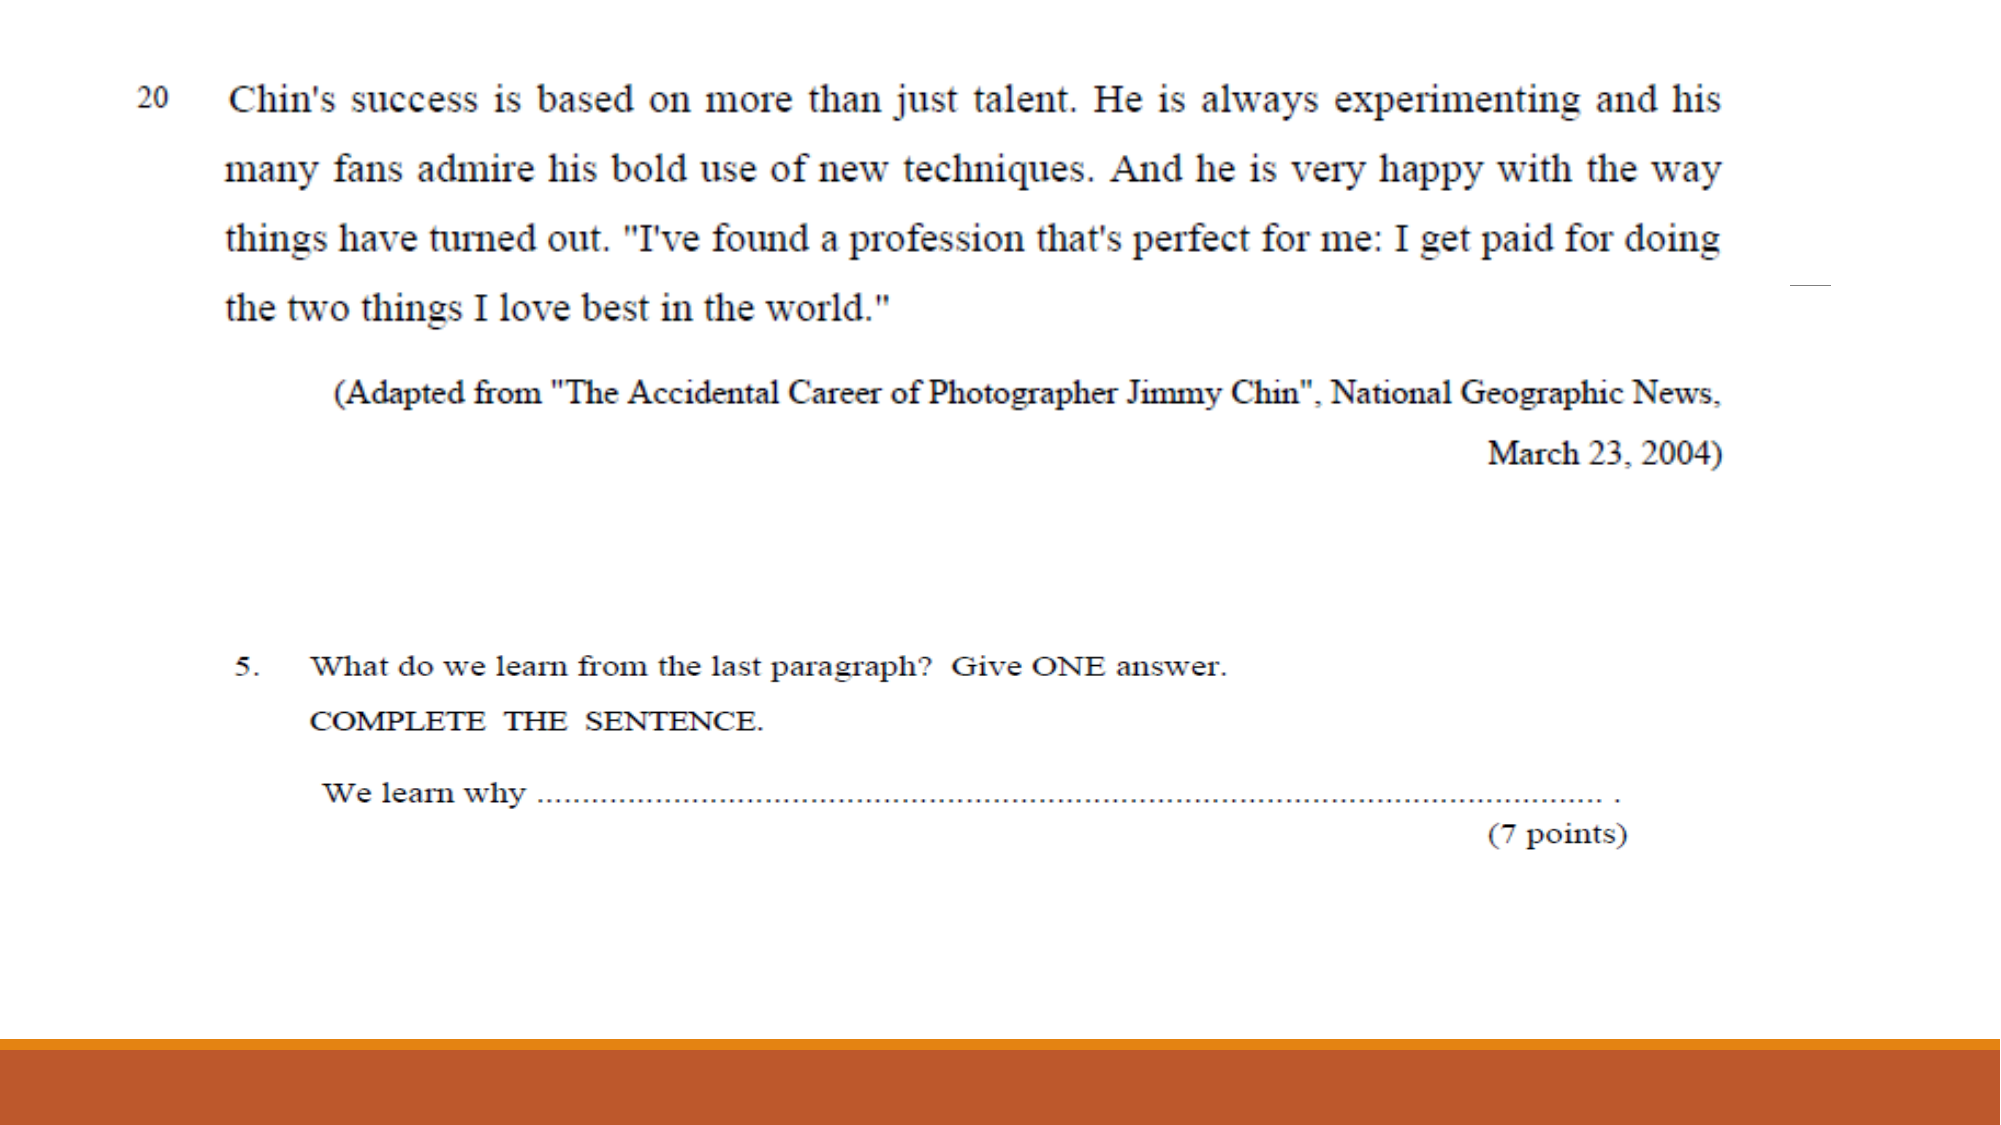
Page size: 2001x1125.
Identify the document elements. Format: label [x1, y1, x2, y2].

picture [207, 628, 1660, 871]
picture [80, 43, 1791, 516]
